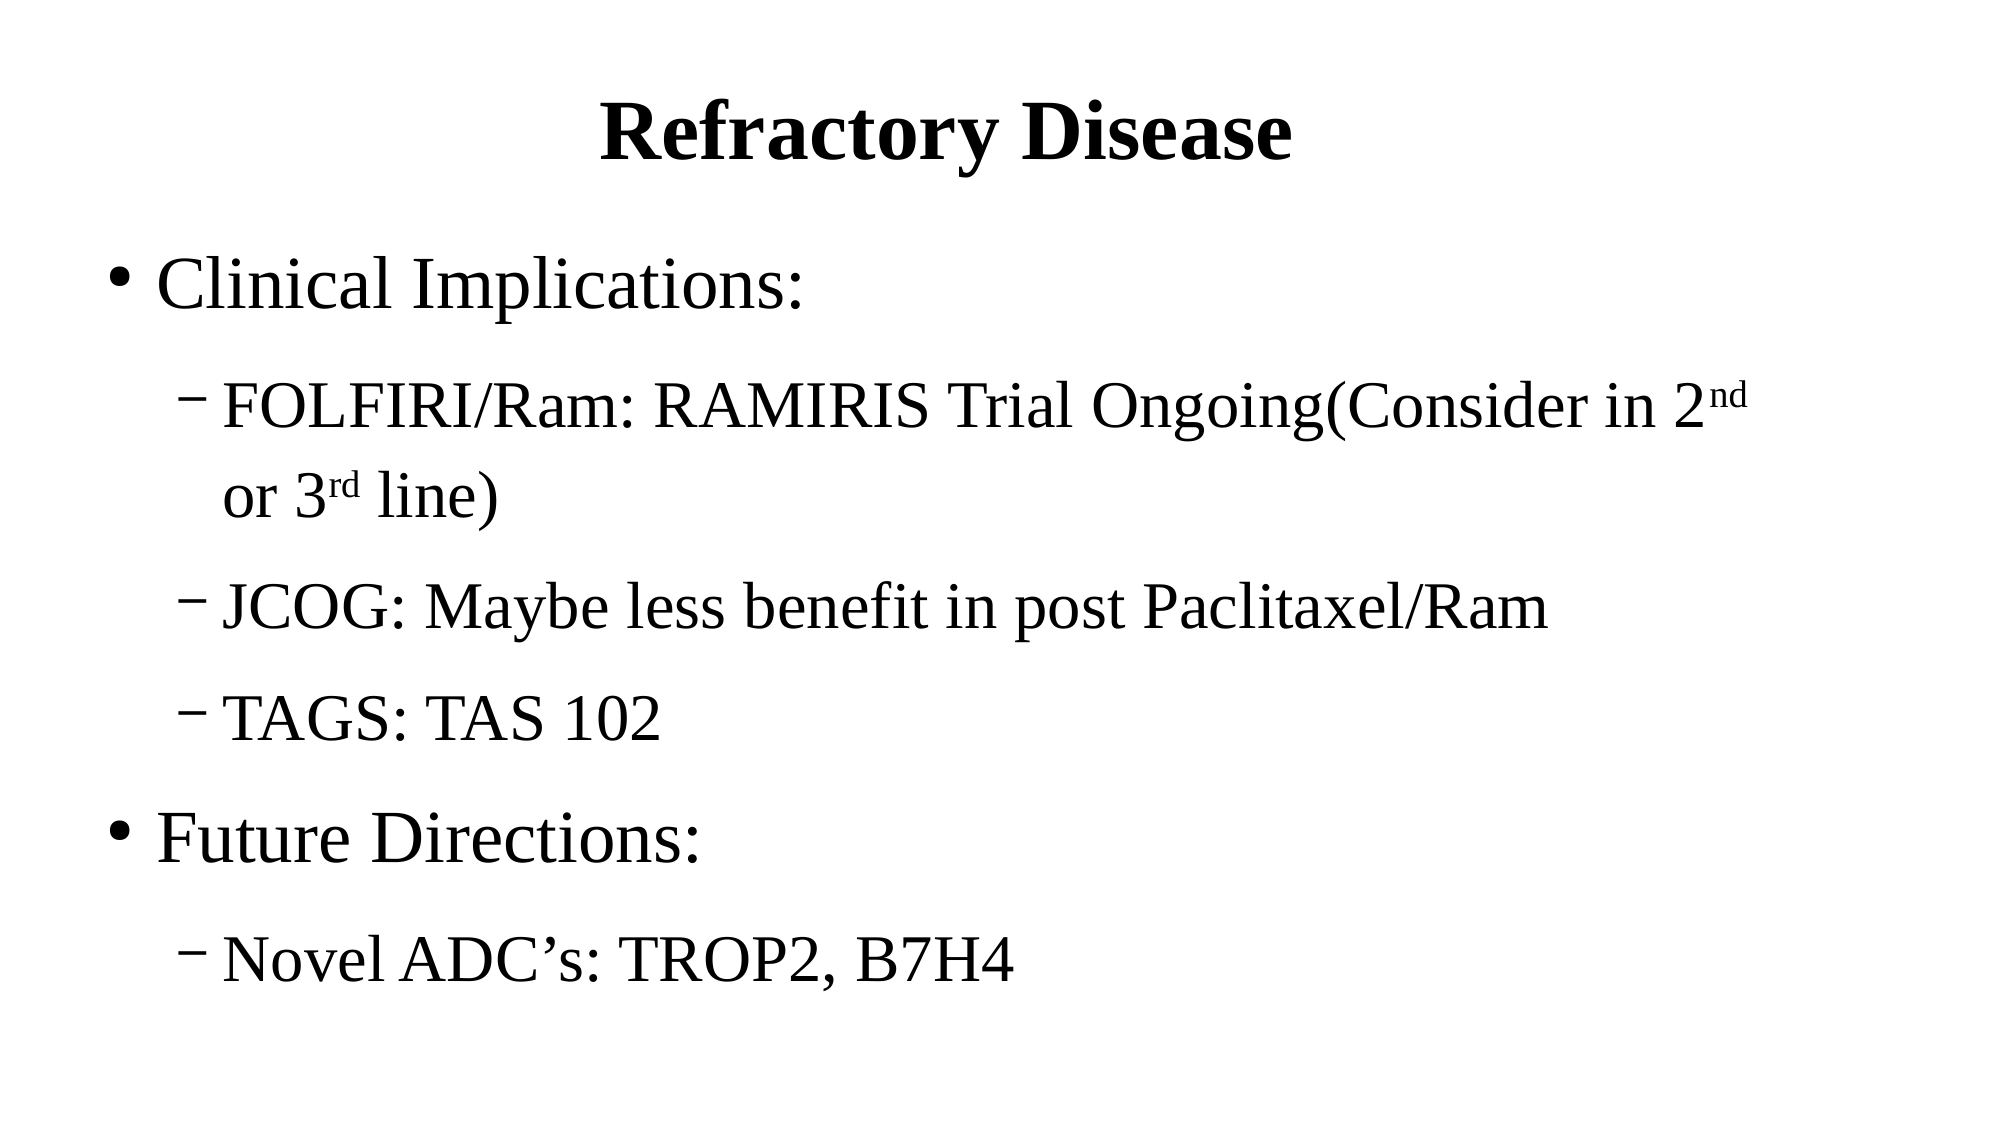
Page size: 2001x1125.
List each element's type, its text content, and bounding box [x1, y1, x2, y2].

list Clinical Implications: FOLFIRI/Ram: RAMIRIS Trial Ongoing(Consider in 2nd or 3rd line) JCOG: Maybe less benefit in post Paclitaxel/Ram TAGS: TAS 102 Future Directions: Novel ADC’s: TROP2, B7H4 [90, 222, 1790, 1025]
title Refractory Disease [222, 47, 1672, 191]
